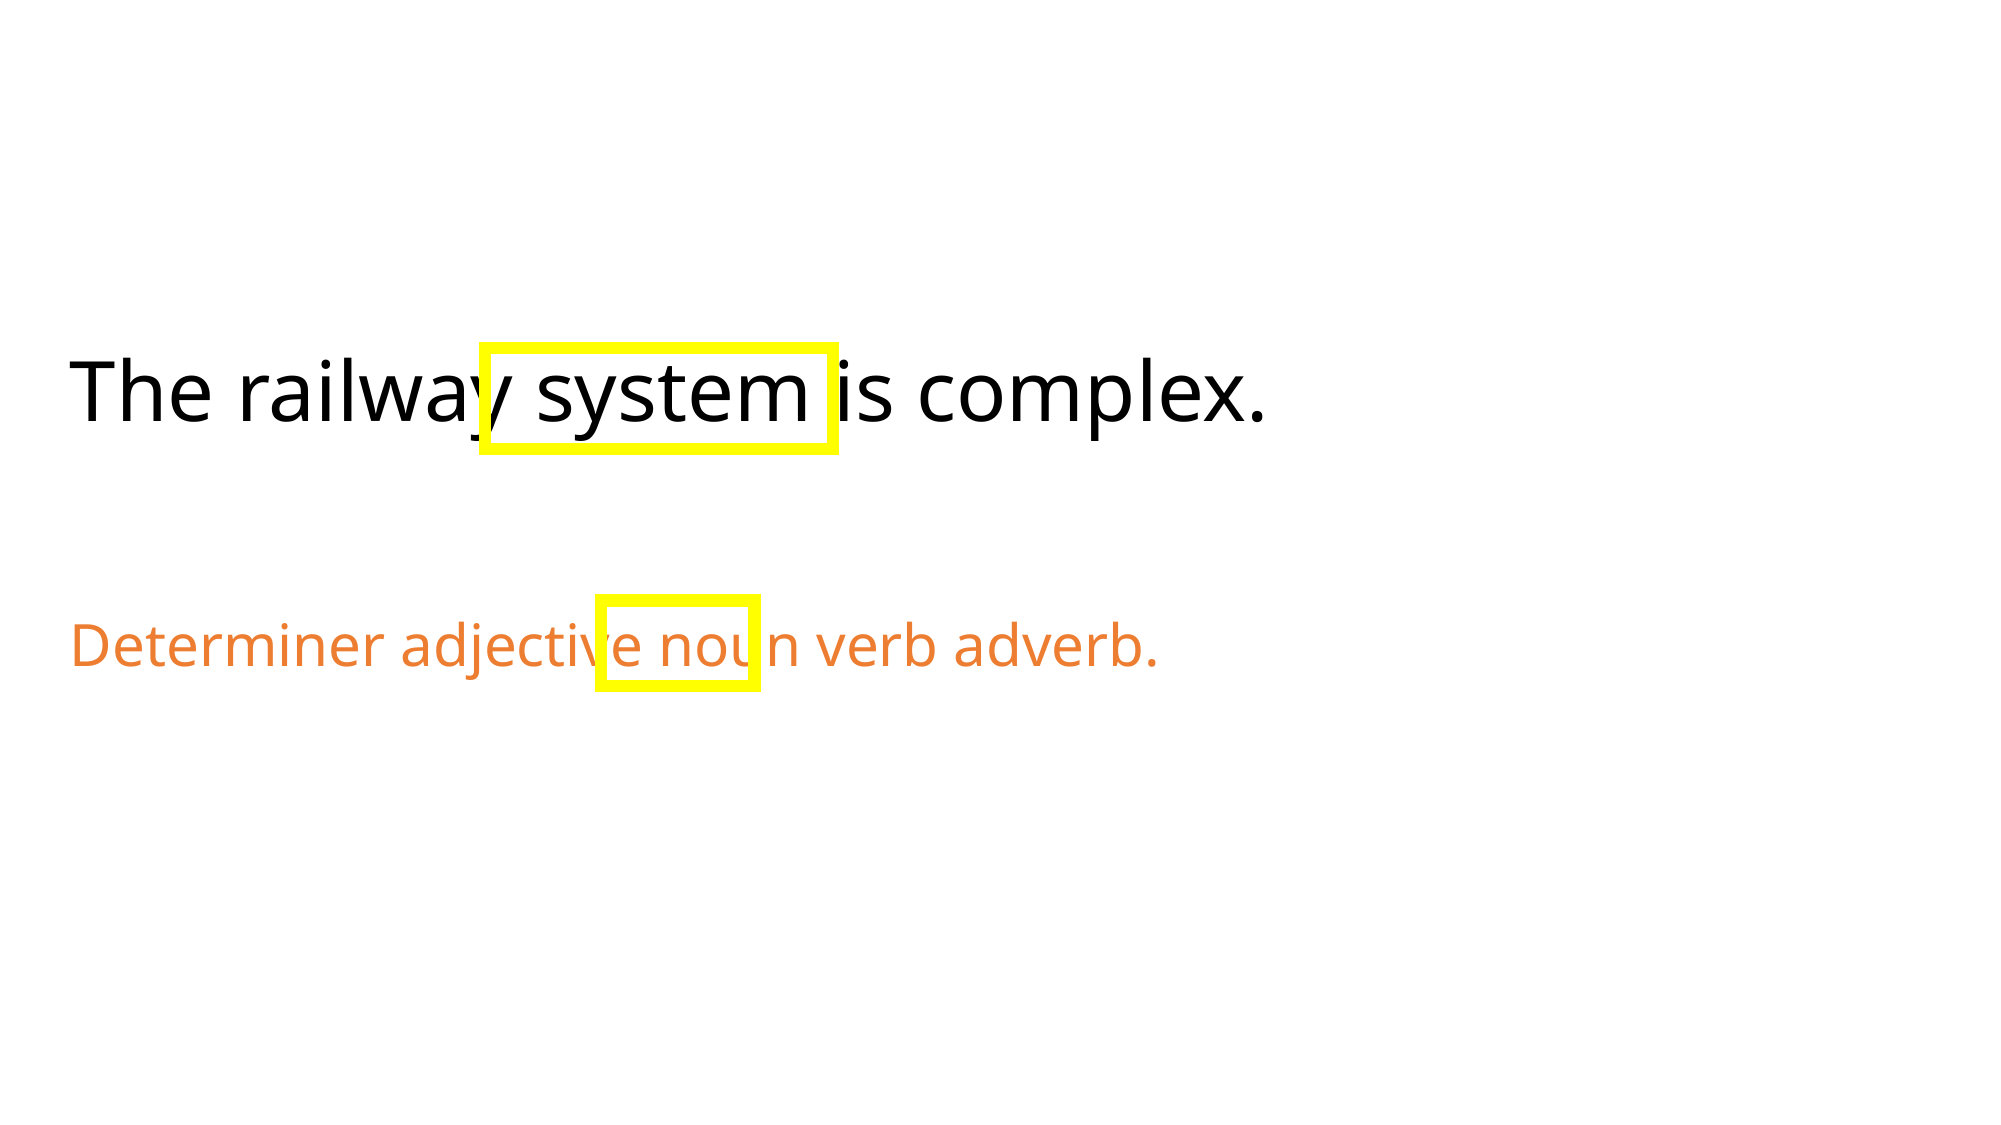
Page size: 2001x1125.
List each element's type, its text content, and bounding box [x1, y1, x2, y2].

text_box The railway system is complex. [55, 330, 1945, 445]
text_box [484, 347, 834, 450]
text_box [600, 599, 755, 687]
text_box Determiner adjective noun verb adverb. [55, 600, 1991, 755]
